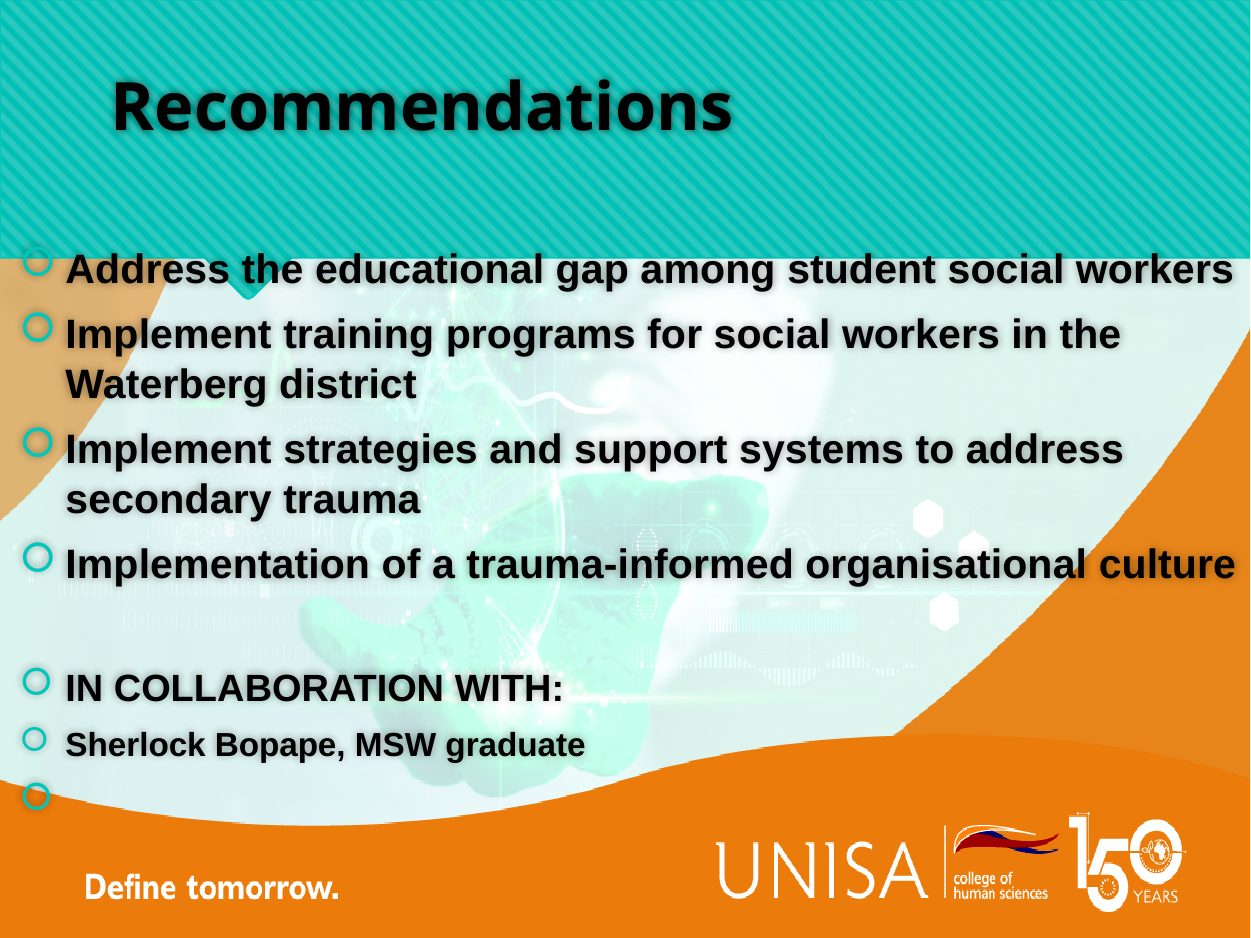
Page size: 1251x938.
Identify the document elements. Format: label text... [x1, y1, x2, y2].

picture [0, 259, 1251, 938]
list Address the educational gap among student social workers Implement training programs for social workers in the Waterberg district Implement strategies and support systems to address secondary trauma Implementation of a trauma-informed organisational culture IN COLLABORATION WITH: Sherlock Bopape, MSW graduate [4, 217, 1250, 849]
title Recommendations [95, 19, 1125, 152]
